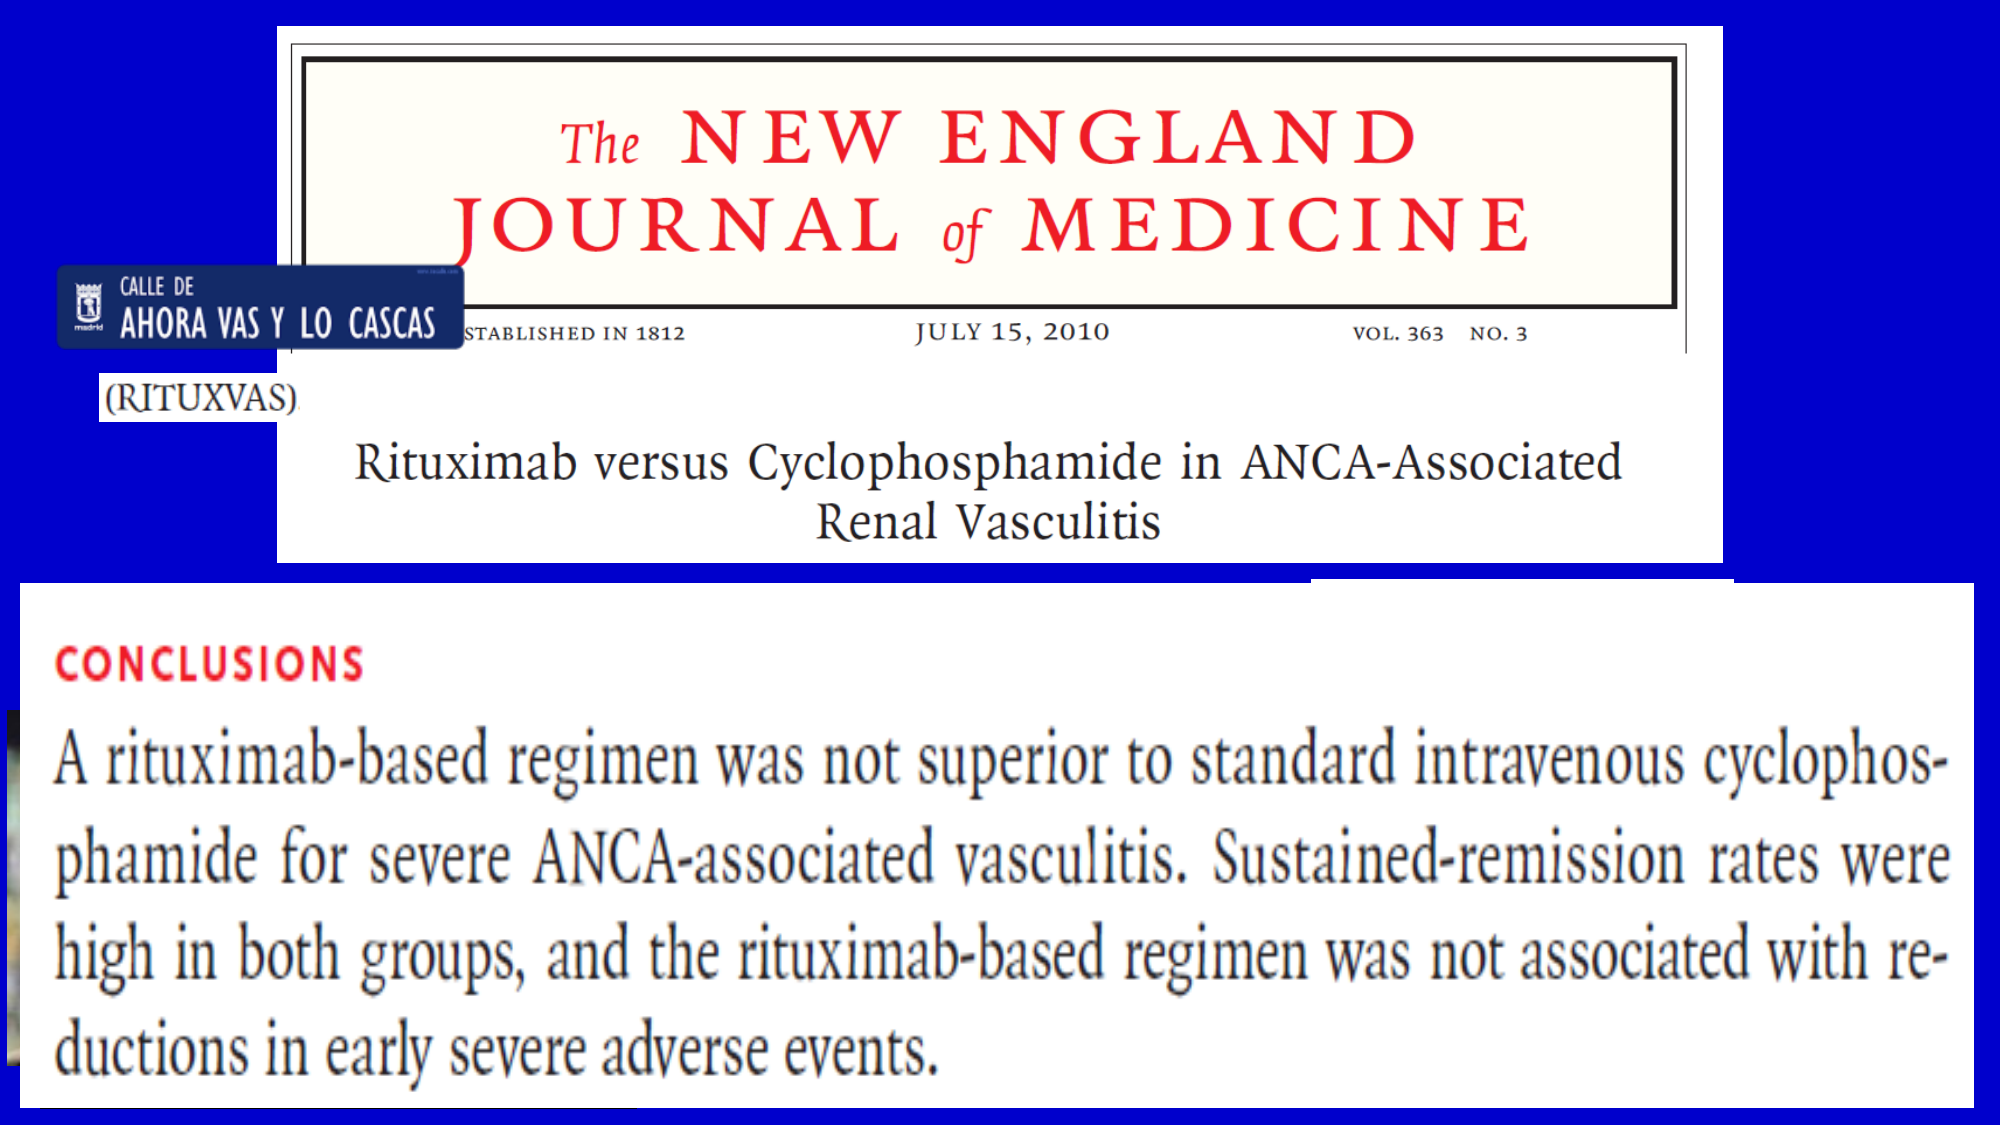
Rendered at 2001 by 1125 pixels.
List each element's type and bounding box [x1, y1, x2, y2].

picture [6, 710, 20, 1066]
picture [53, 26, 1723, 563]
text_box [20, 582, 1974, 1109]
